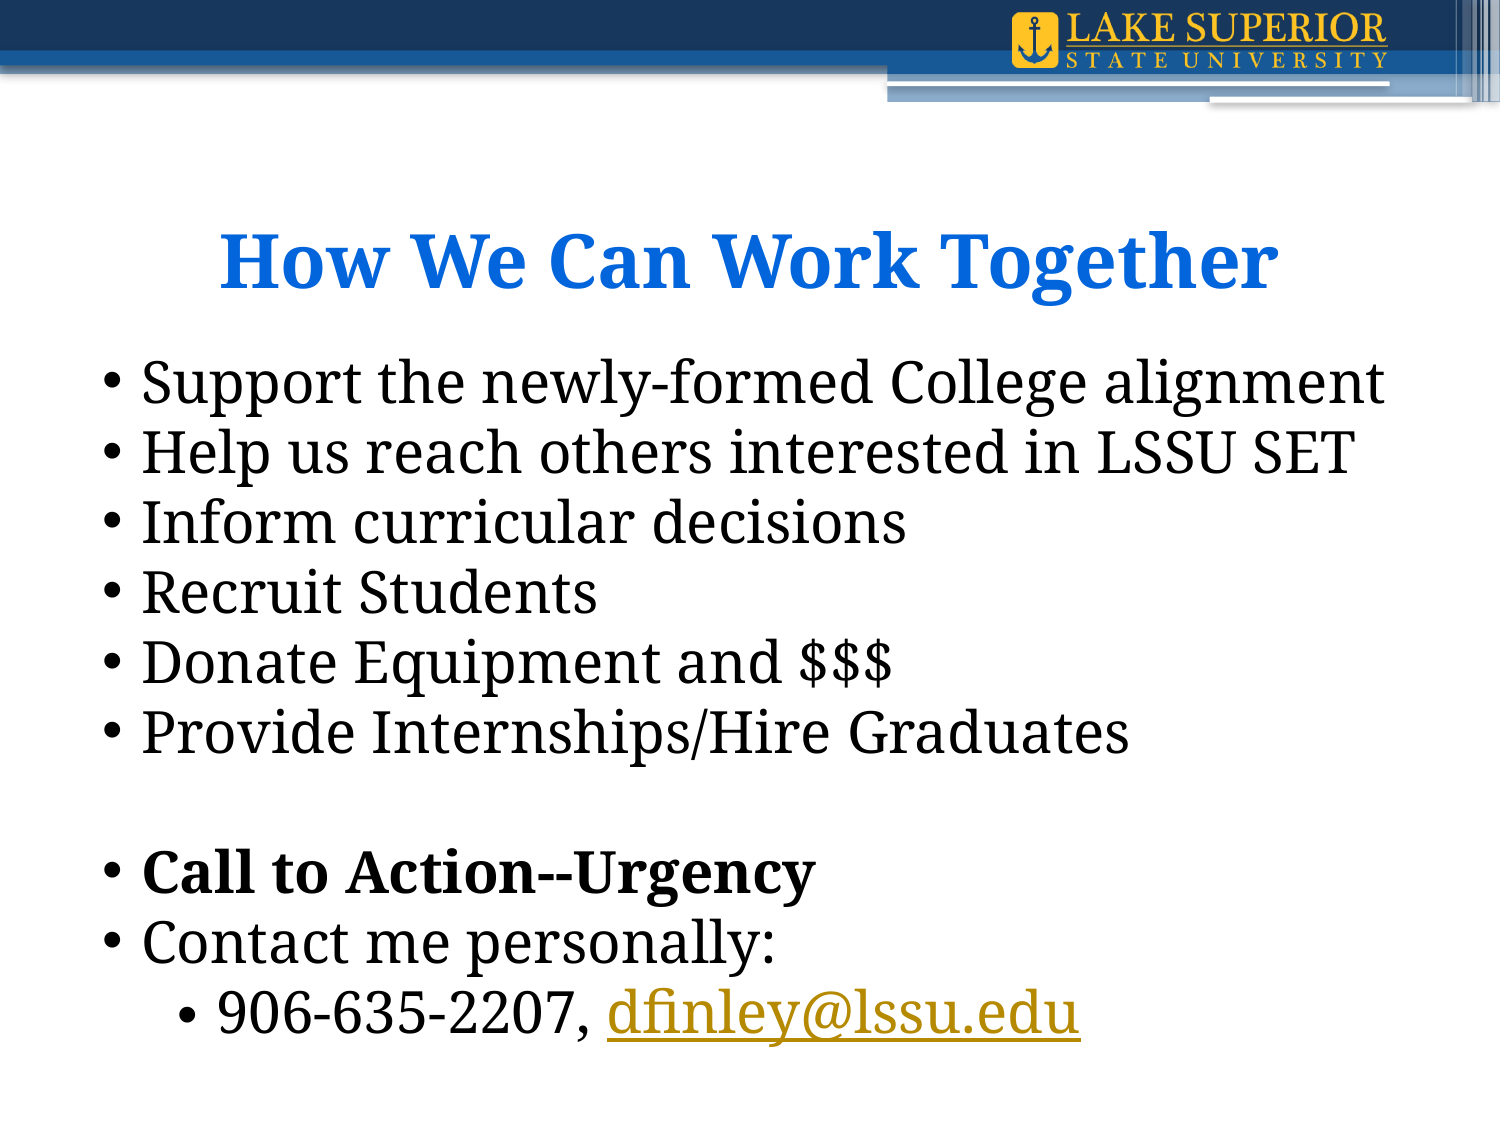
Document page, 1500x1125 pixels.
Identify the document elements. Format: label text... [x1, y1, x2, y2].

text_box How We Can Work Together [74, 187, 1425, 330]
picture [1012, 12, 1388, 69]
text_box Support the newly-formed College alignment Help us reach others interested in LSSU SET Inform curricular decisions Recruit Students Donate Equipment and $$$ Provide Internships/Hire Graduates Call to Action--Urgency Contact me personally: 906-635-2207, dfinley@lssu.edu [87, 337, 1500, 1062]
